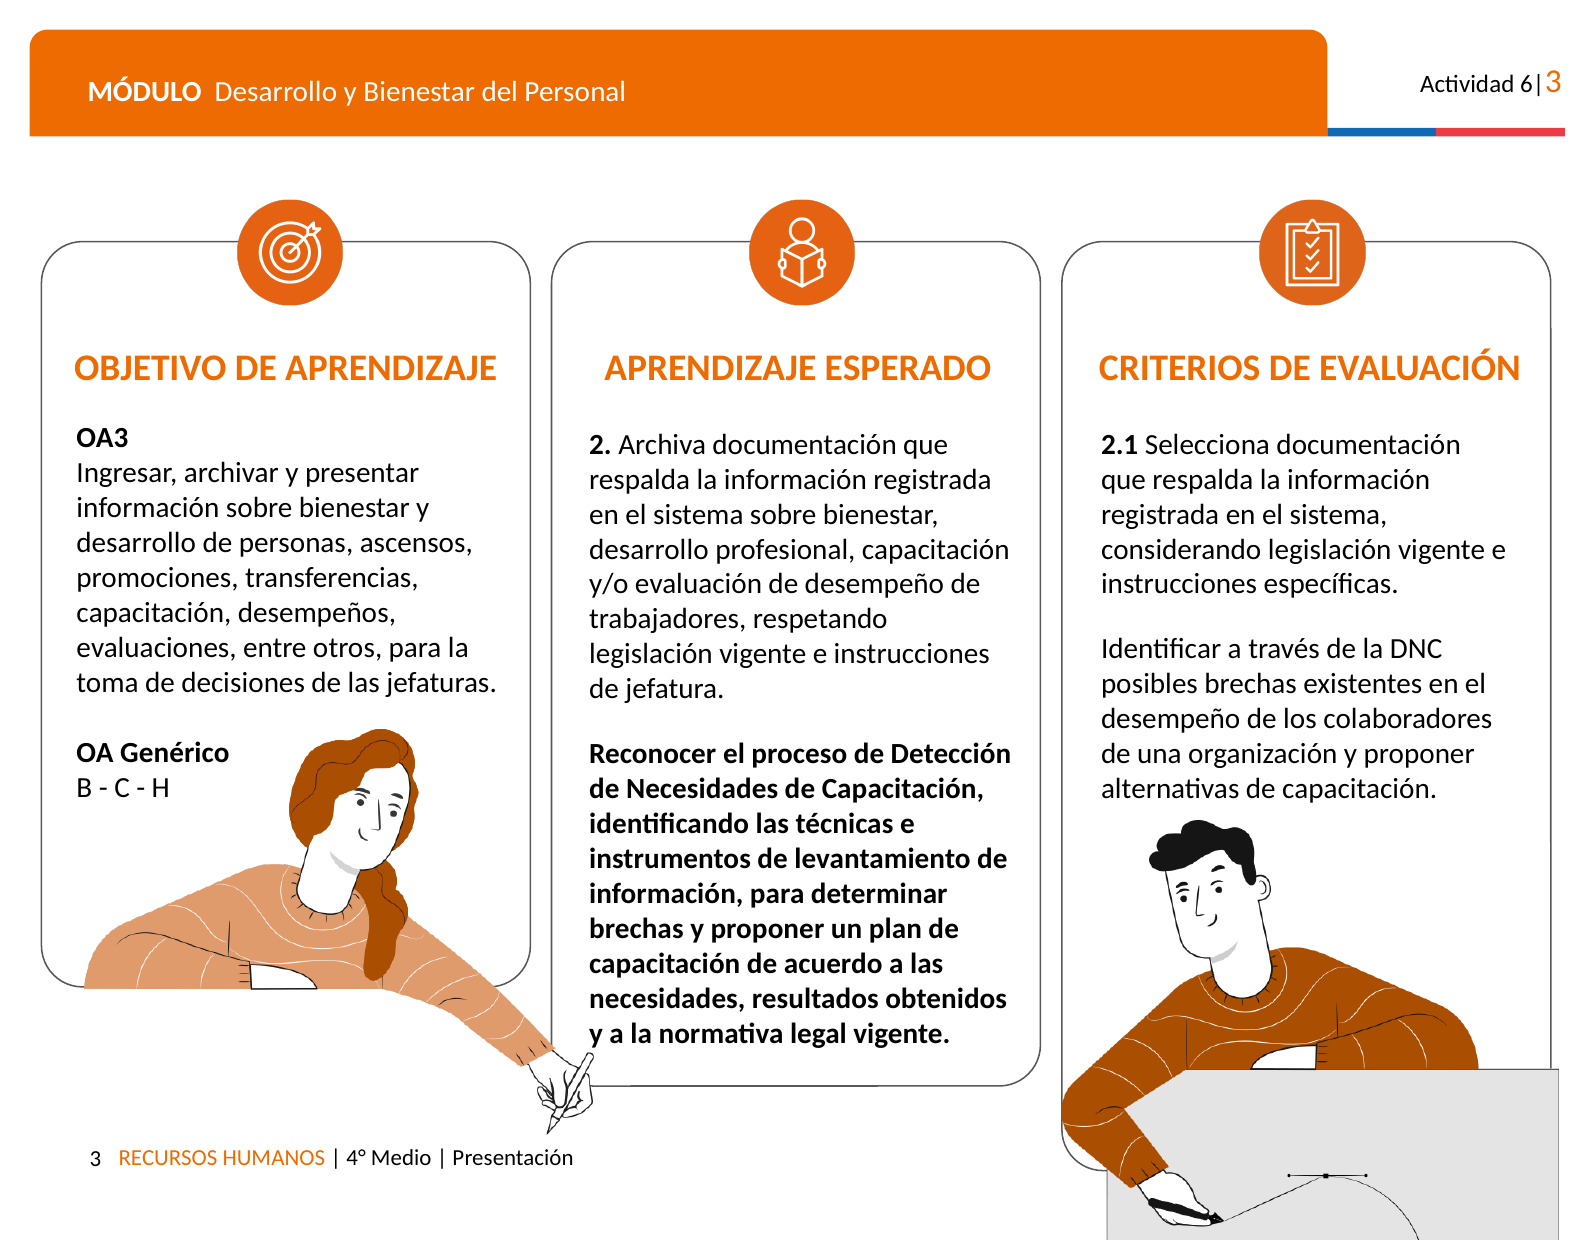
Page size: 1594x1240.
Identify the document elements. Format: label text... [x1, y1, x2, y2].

picture [744, 197, 861, 308]
text_box [41, 241, 531, 987]
picture [1061, 819, 1559, 1240]
picture [83, 729, 594, 1135]
slide_number ‹#› [72, 1128, 117, 1240]
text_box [551, 241, 1041, 1087]
text_box OBJETIVO DE APRENDIZAJE [58, 333, 513, 404]
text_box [1061, 241, 1551, 819]
picture [231, 197, 347, 308]
picture [1254, 197, 1371, 308]
